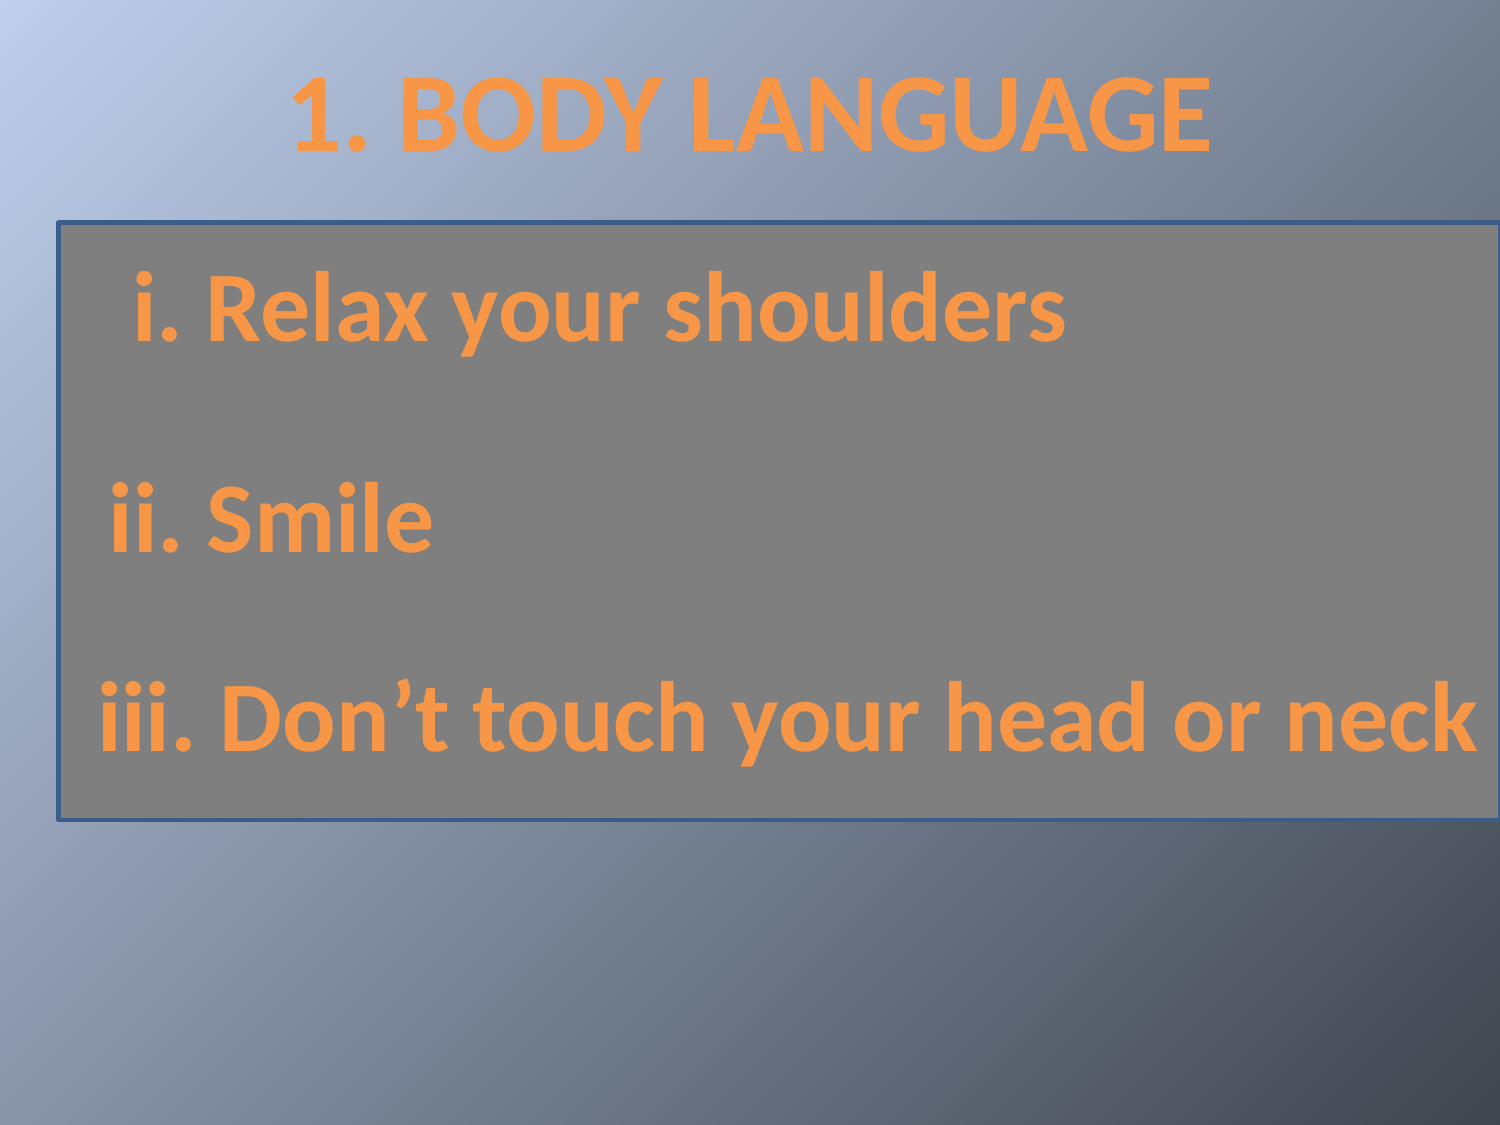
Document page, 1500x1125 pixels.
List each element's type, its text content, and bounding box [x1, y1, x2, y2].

text_box iii. Don’t touch your head or neck [82, 644, 1500, 797]
text_box ii. Smile [93, 445, 1500, 598]
text_box [58, 222, 1500, 821]
text_box 1. BODY LANGUAGE [0, 46, 1500, 186]
text_box i. Relax your shoulders [117, 234, 1500, 387]
